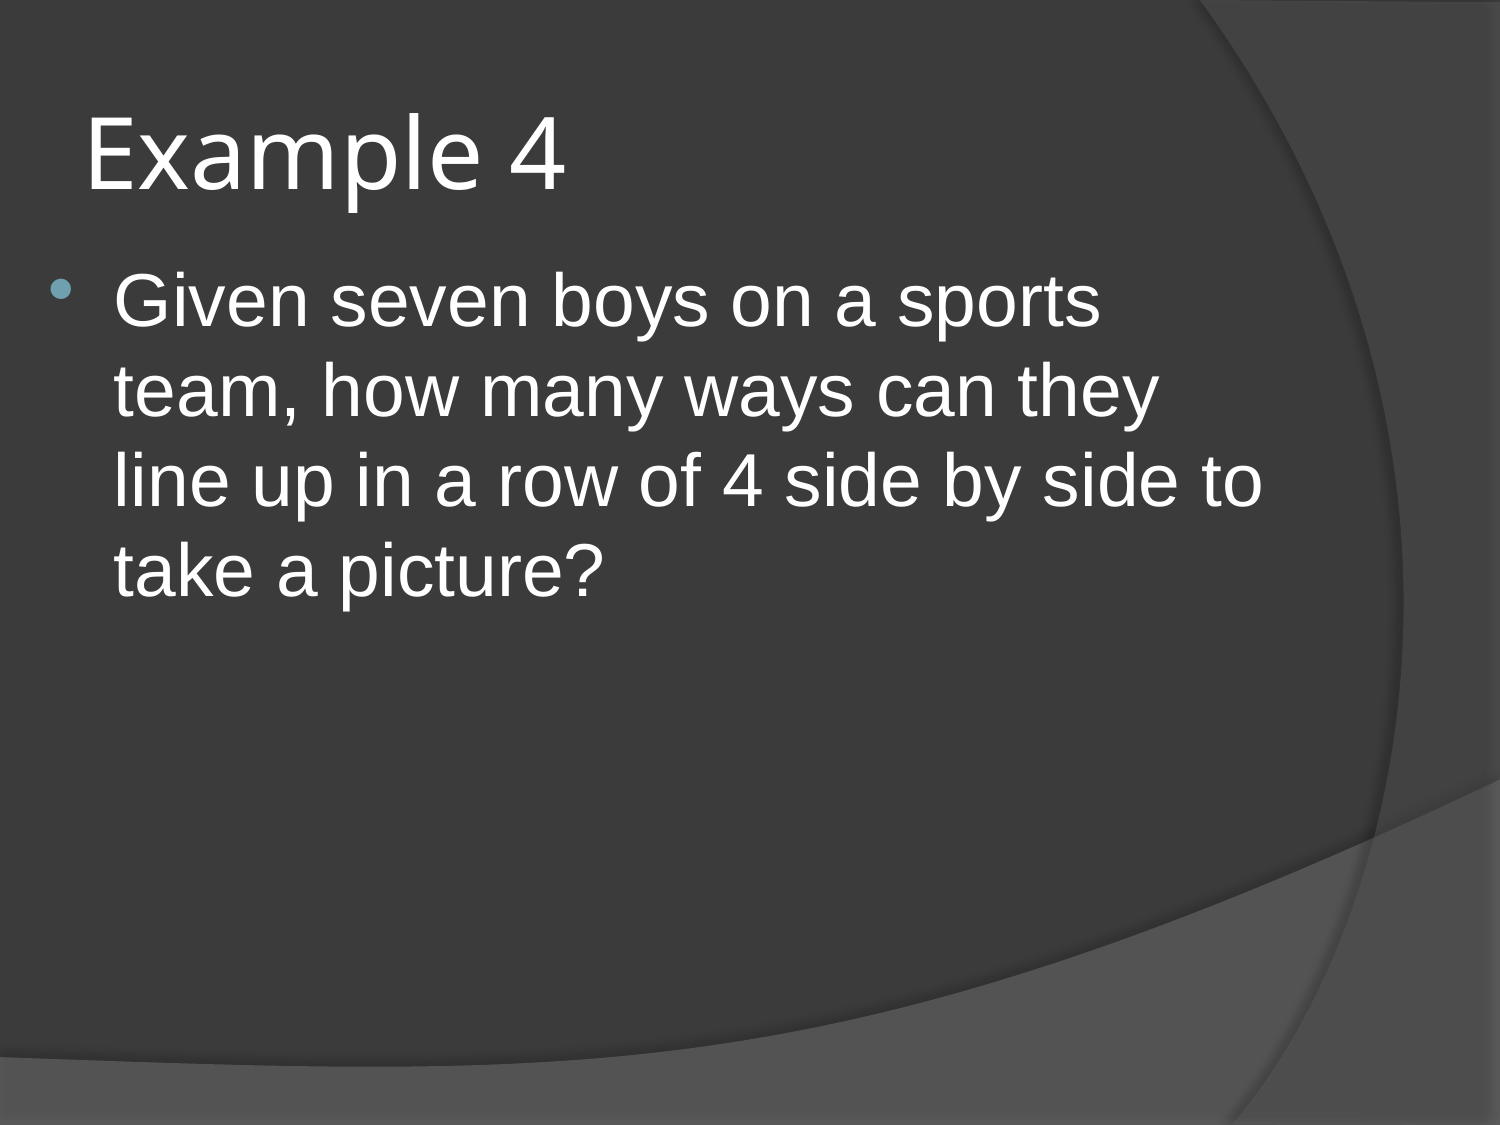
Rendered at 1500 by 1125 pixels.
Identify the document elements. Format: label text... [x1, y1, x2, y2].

list Given seven boys on a sports team, how many ways can they line up in a row of 4 side by side to take a picture? [30, 243, 1287, 1005]
title Example 4 [75, 56, 1143, 243]
